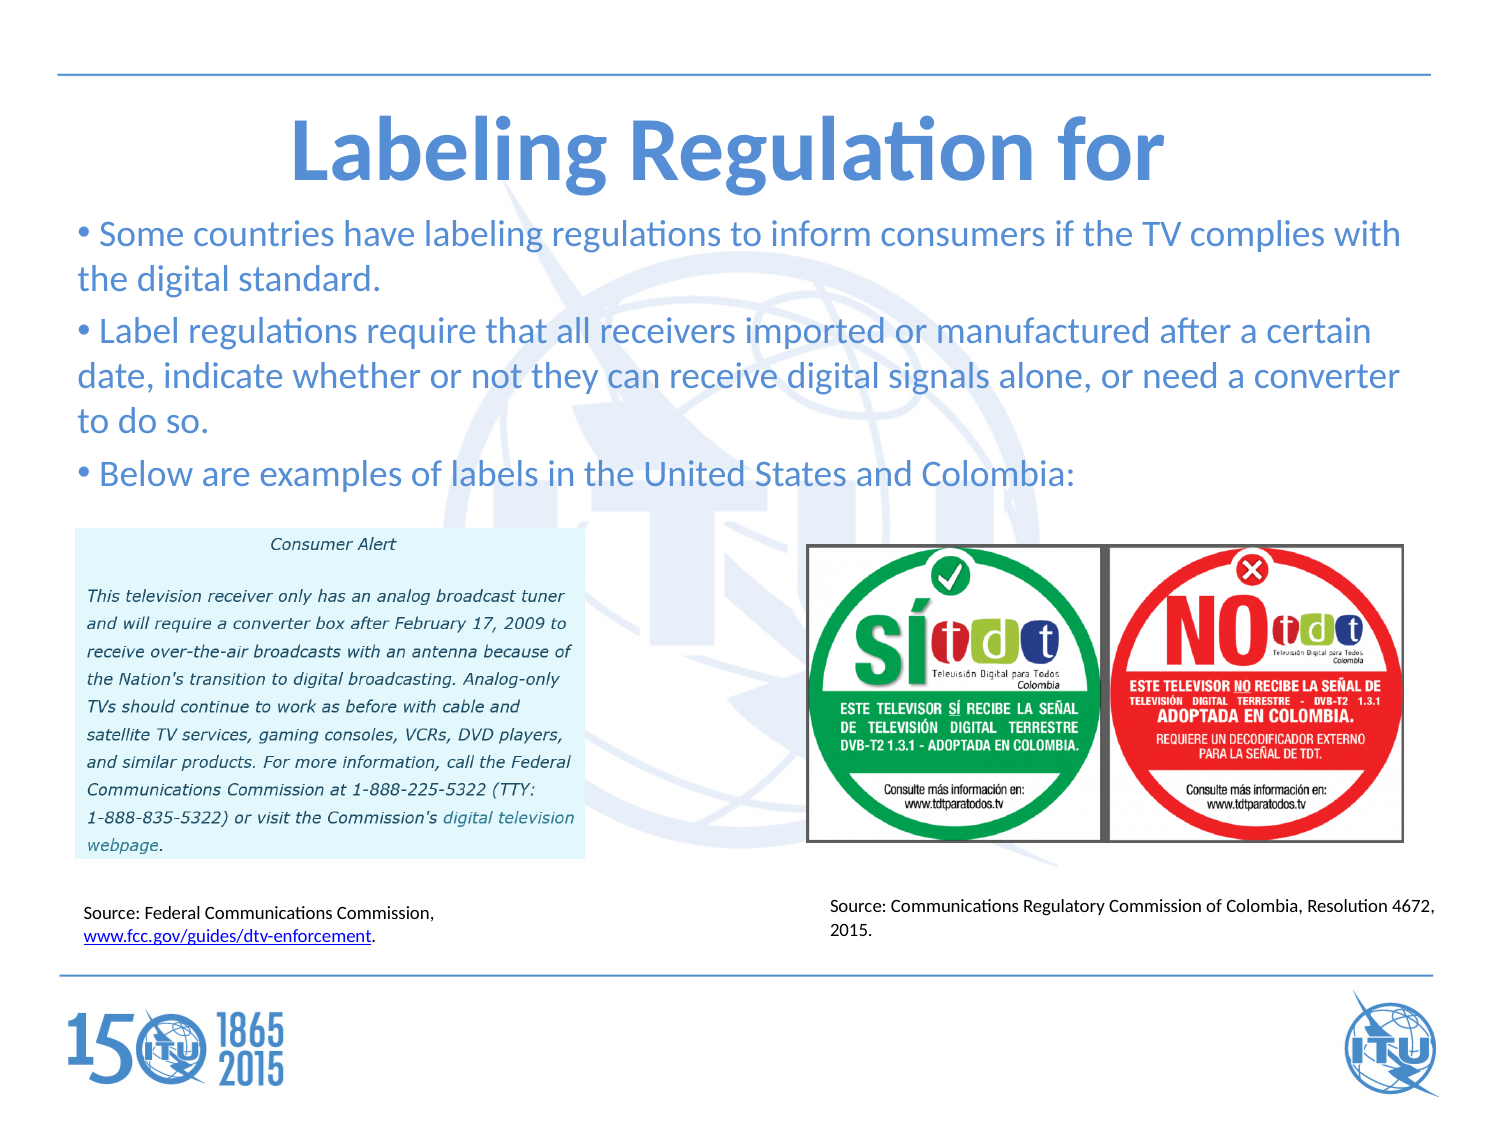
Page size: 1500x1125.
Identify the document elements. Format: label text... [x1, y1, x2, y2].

title Labeling Regulation for [75, 50, 1425, 201]
text_box Source: Federal Communications Commission, www.fcc.gov/guides/dtv-enforcement. [68, 893, 592, 954]
text_box Source: Communications Regulatory Commission of Colombia, Resolution 4672, 2015. [815, 884, 1466, 948]
list Some countries have labeling regulations to inform consumers if the TV complies with the digital standard. Label regulations require that all receivers imported or manufactured after a certain date, indicate whether or not they can receive digital signals alone, or need a converter to do so. Below are examples of labels in the United States and Colombia: [62, 201, 1450, 589]
picture [0, 0, 1500, 1125]
